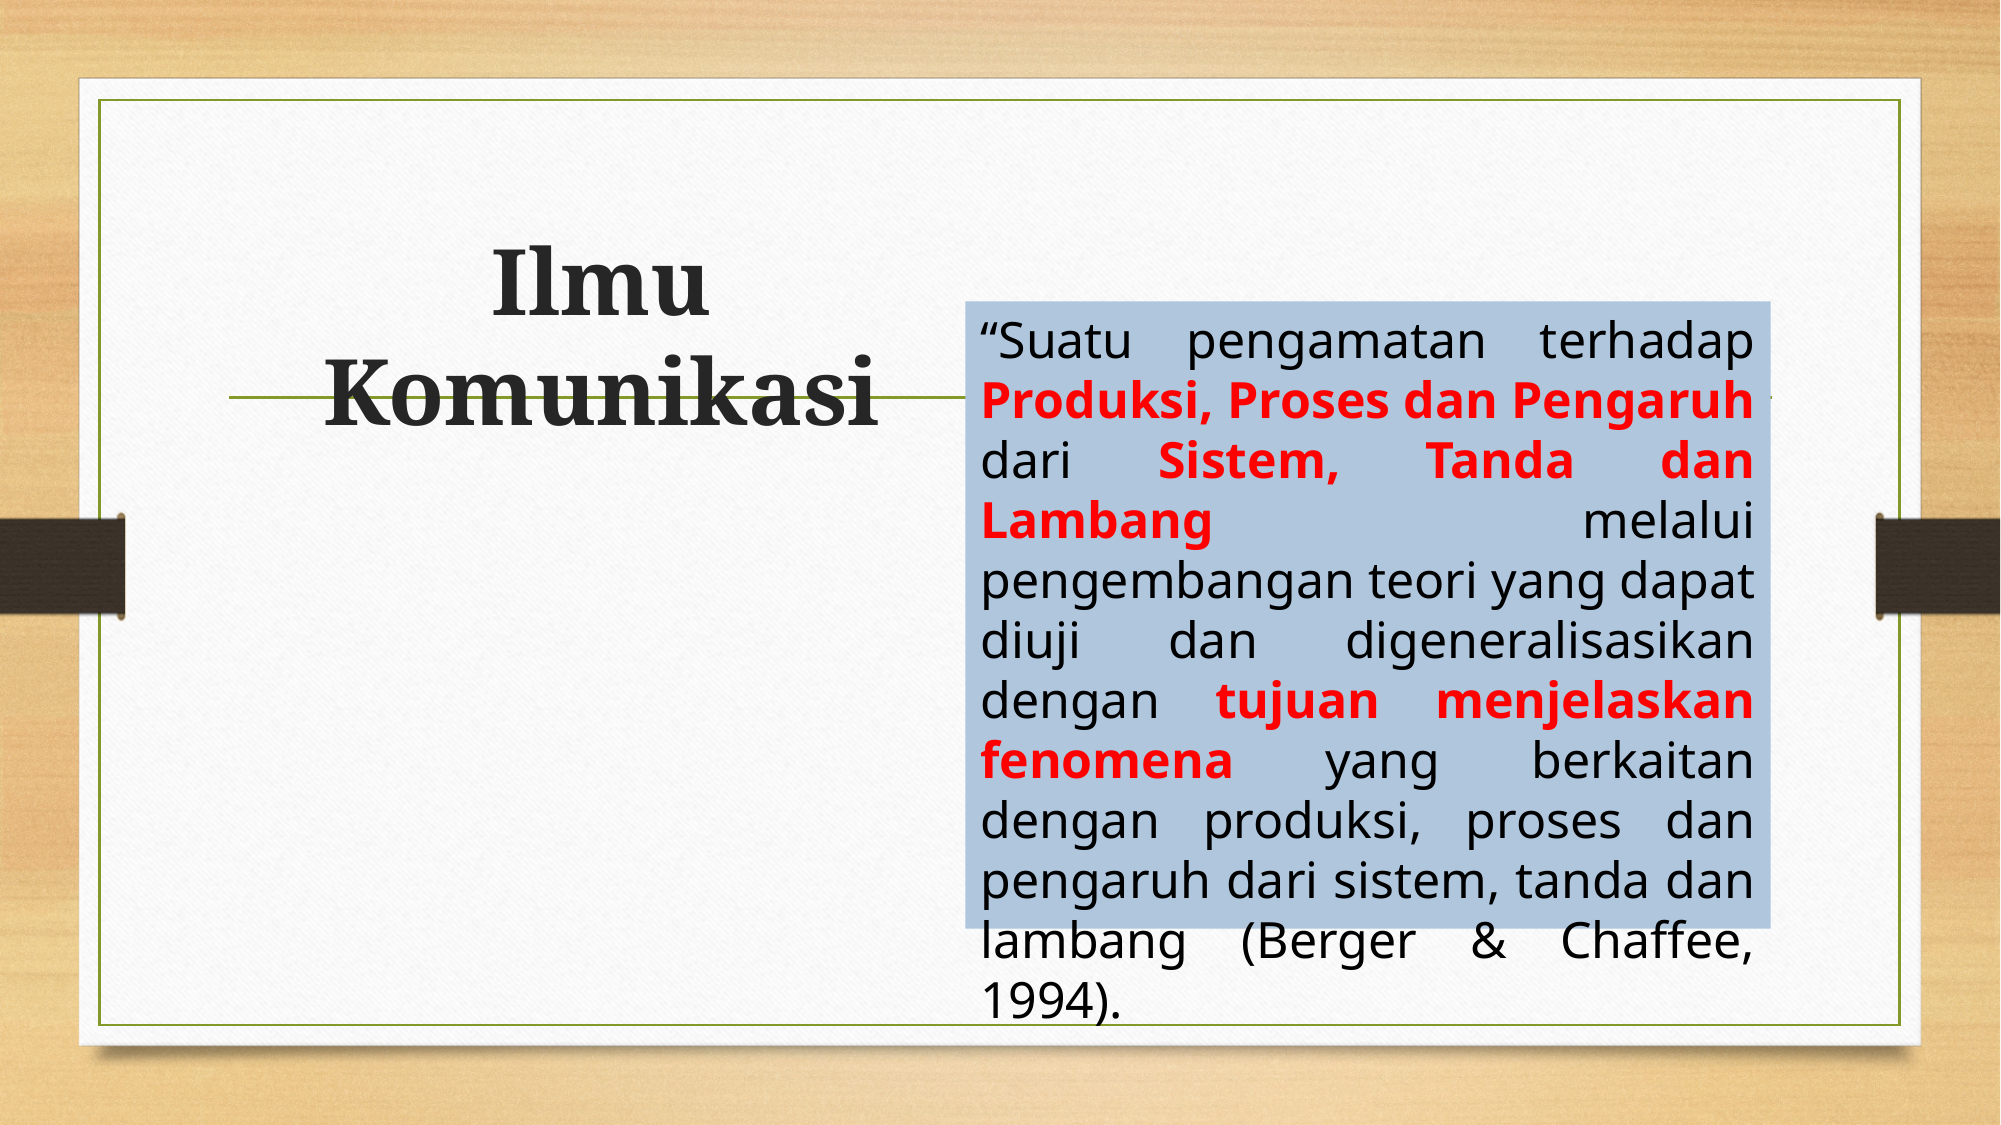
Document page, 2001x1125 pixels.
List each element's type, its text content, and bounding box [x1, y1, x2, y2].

text_box “Suatu pengamatan terhadap Produksi, Proses dan Pengaruh dari Sistem, Tanda dan Lambang melalui pengembangan teori yang dapat diuji dan digeneralisasikan dengan tujuan menjelaskan fenomena yang berkaitan dengan produksi, proses dan pengaruh dari sistem, tanda dan lambang (Berger & Chaffee, 1994). [965, 301, 1771, 929]
title Ilmu Komunikasi [238, 226, 966, 441]
picture [0, 0, 2001, 1125]
